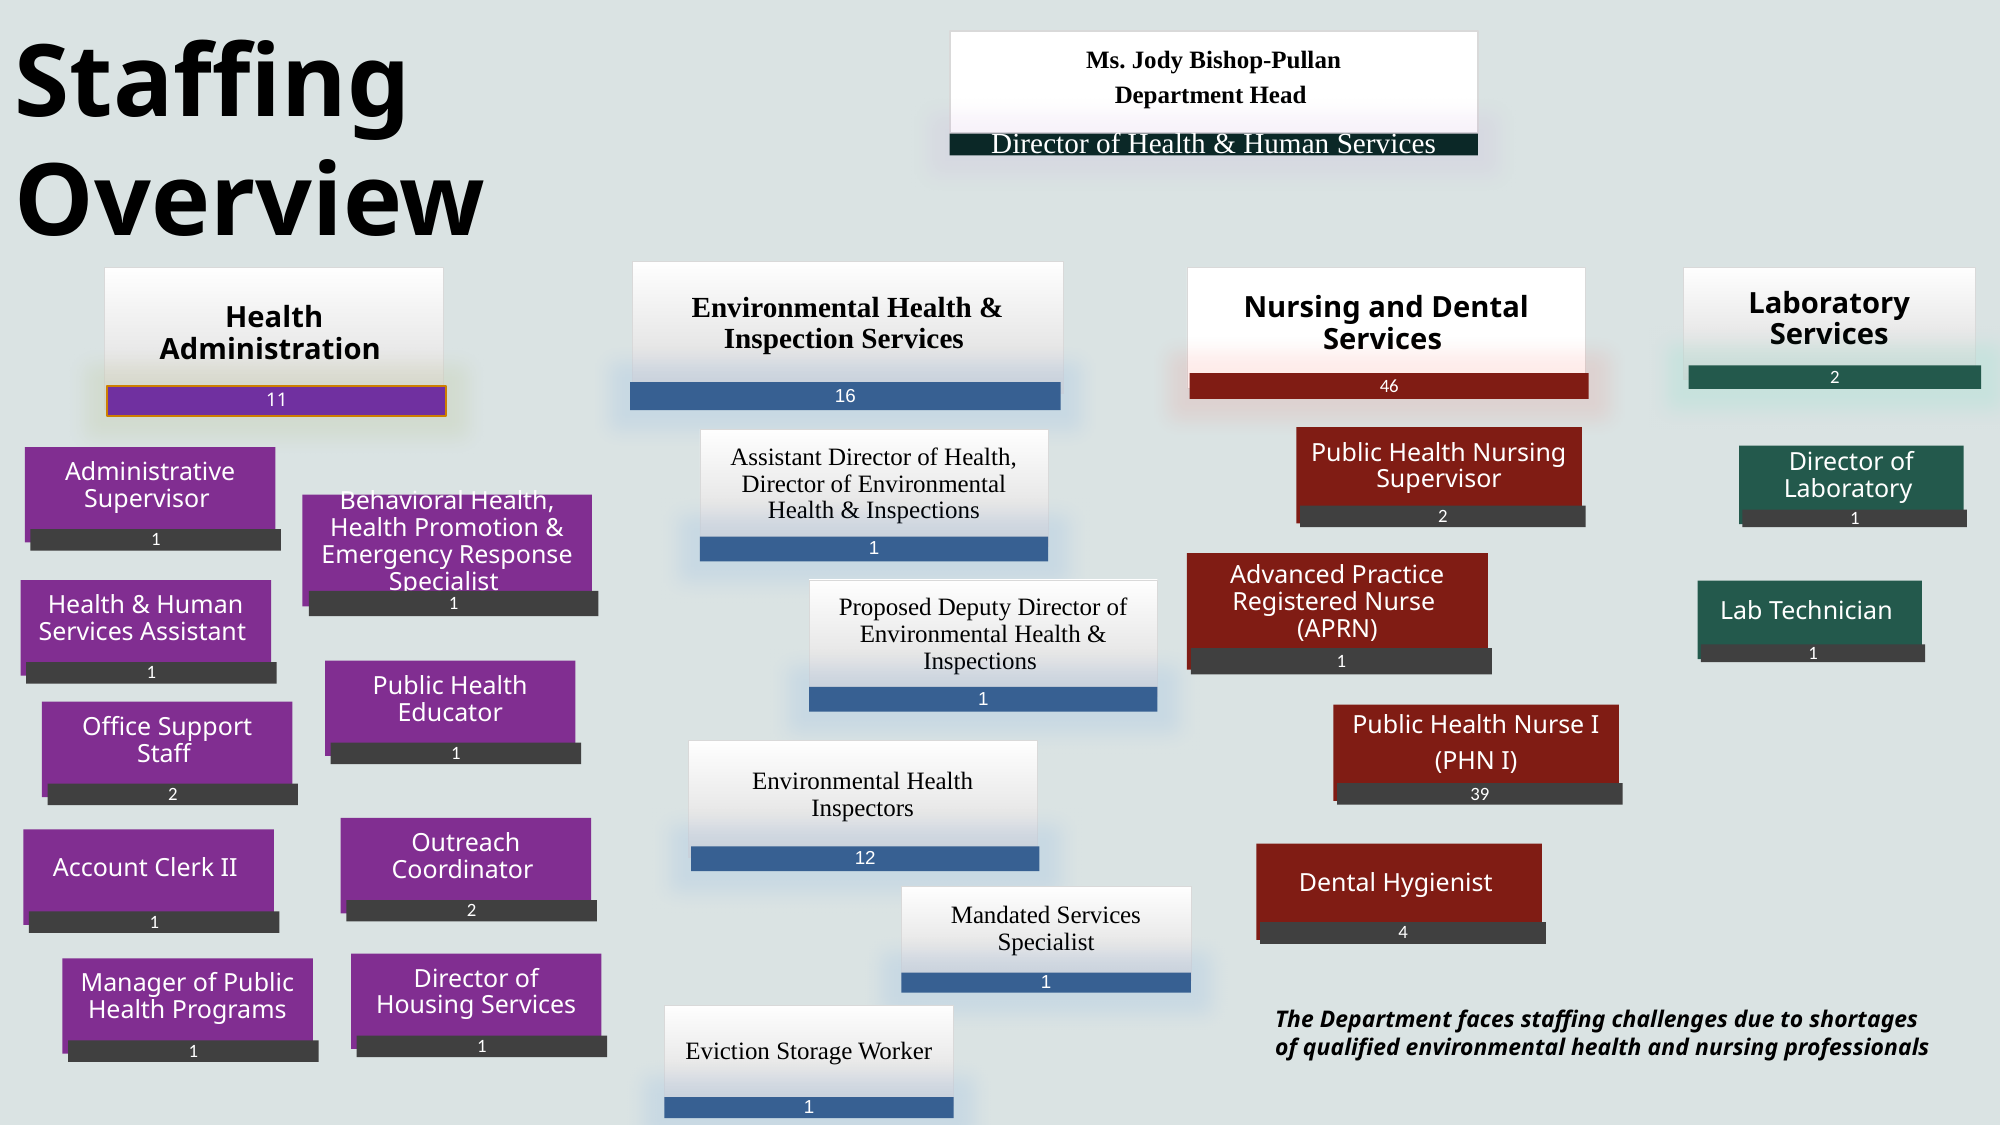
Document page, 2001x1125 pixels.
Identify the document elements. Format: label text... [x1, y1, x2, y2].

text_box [302, 494, 599, 617]
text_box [340, 817, 598, 922]
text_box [24, 446, 282, 551]
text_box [1333, 704, 1623, 805]
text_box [1682, 267, 1982, 390]
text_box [23, 829, 280, 934]
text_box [901, 885, 1192, 993]
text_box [20, 579, 277, 684]
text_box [808, 579, 1158, 712]
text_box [663, 1005, 954, 1119]
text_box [1256, 843, 1547, 945]
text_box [350, 953, 608, 1058]
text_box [699, 429, 1049, 562]
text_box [688, 740, 1040, 872]
text_box Staffing Overview [0, 8, 739, 264]
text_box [1186, 266, 1589, 400]
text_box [629, 261, 1064, 411]
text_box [1186, 552, 1493, 675]
text_box The Department faces staffing challenges due to shortages of qualified environmental health and nursing professionals [1260, 997, 1953, 1067]
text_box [1738, 445, 1967, 528]
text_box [1697, 580, 1926, 663]
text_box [1296, 426, 1587, 528]
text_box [41, 701, 299, 806]
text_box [324, 660, 582, 765]
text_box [949, 30, 1479, 156]
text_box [104, 267, 447, 417]
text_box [62, 958, 319, 1063]
